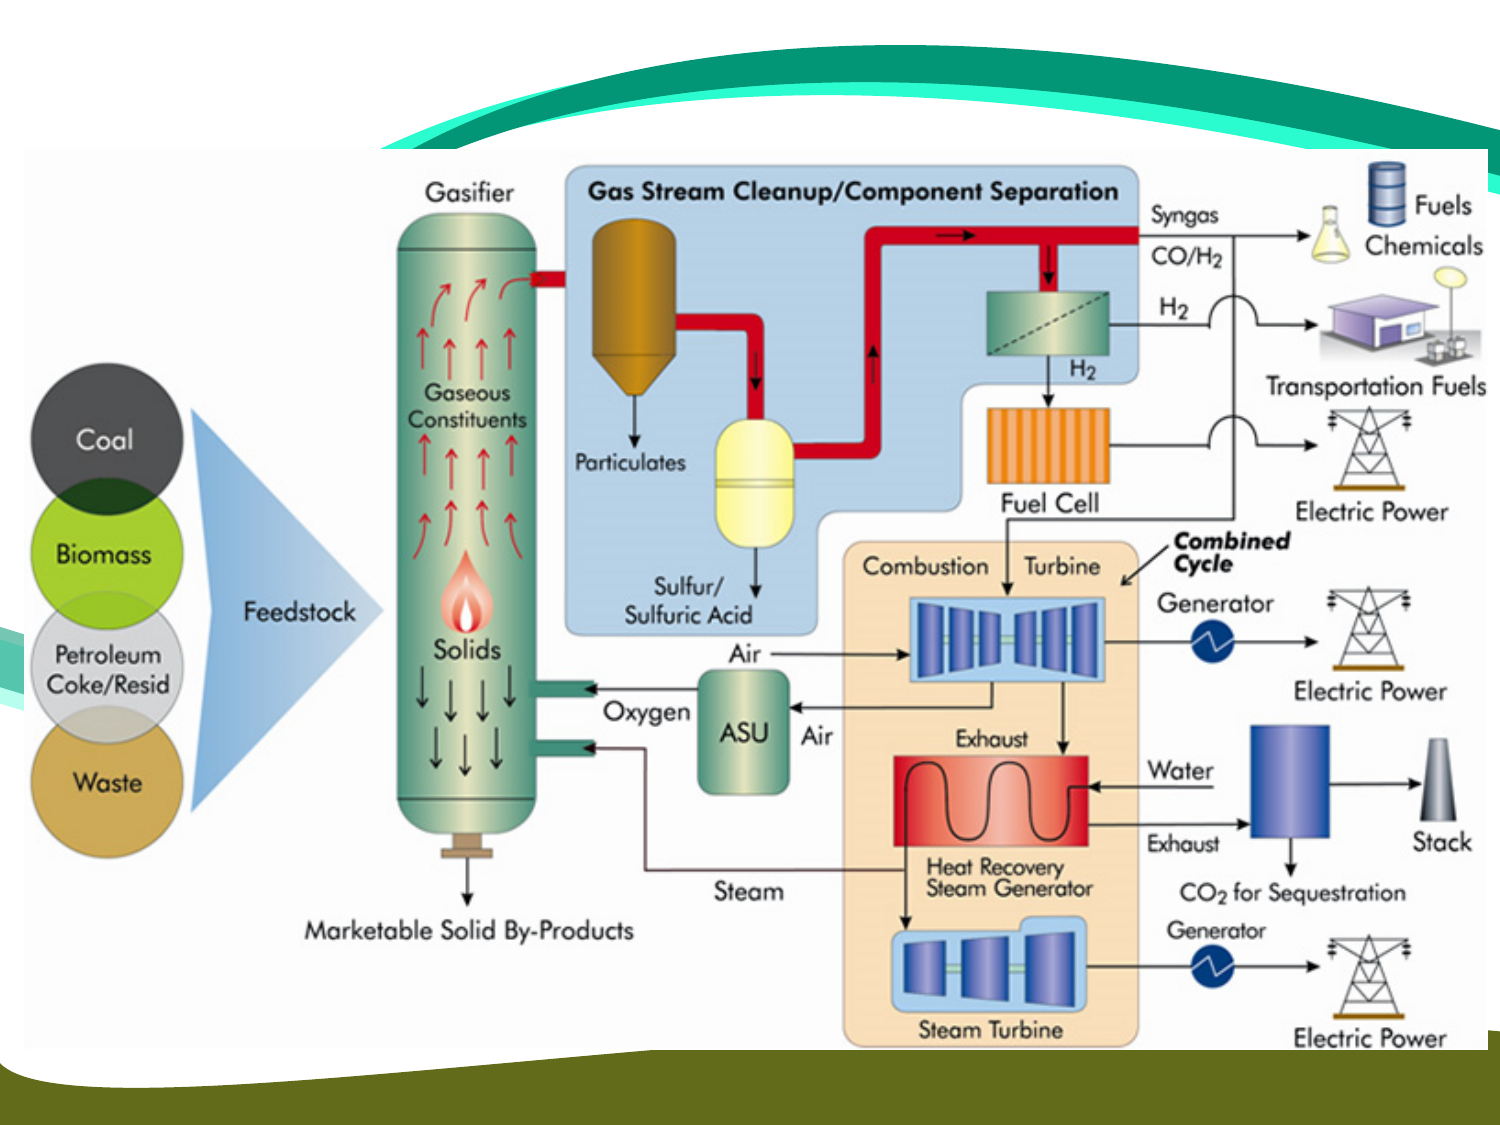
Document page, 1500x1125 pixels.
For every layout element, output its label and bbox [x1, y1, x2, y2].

picture [24, 149, 1488, 1051]
